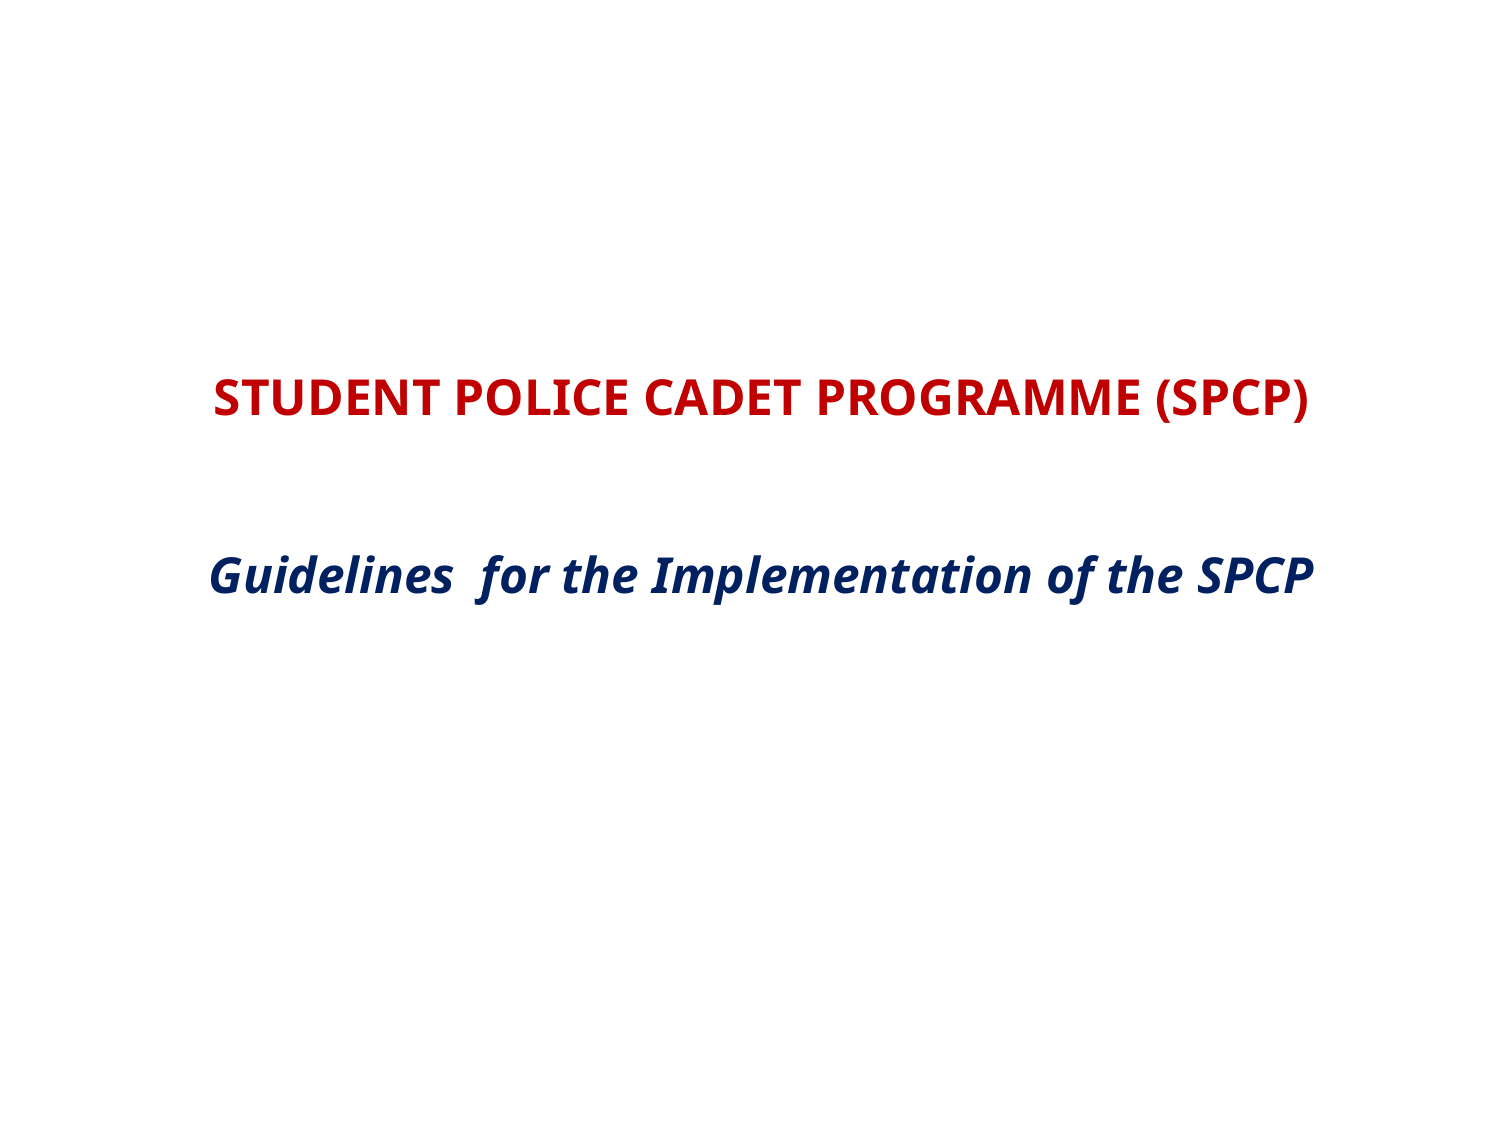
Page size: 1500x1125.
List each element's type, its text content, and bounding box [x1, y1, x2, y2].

title STUDENT POLICE CADET PROGRAMME (SPCP) Guidelines for the Implementation of the SPCP [82, 70, 1442, 926]
